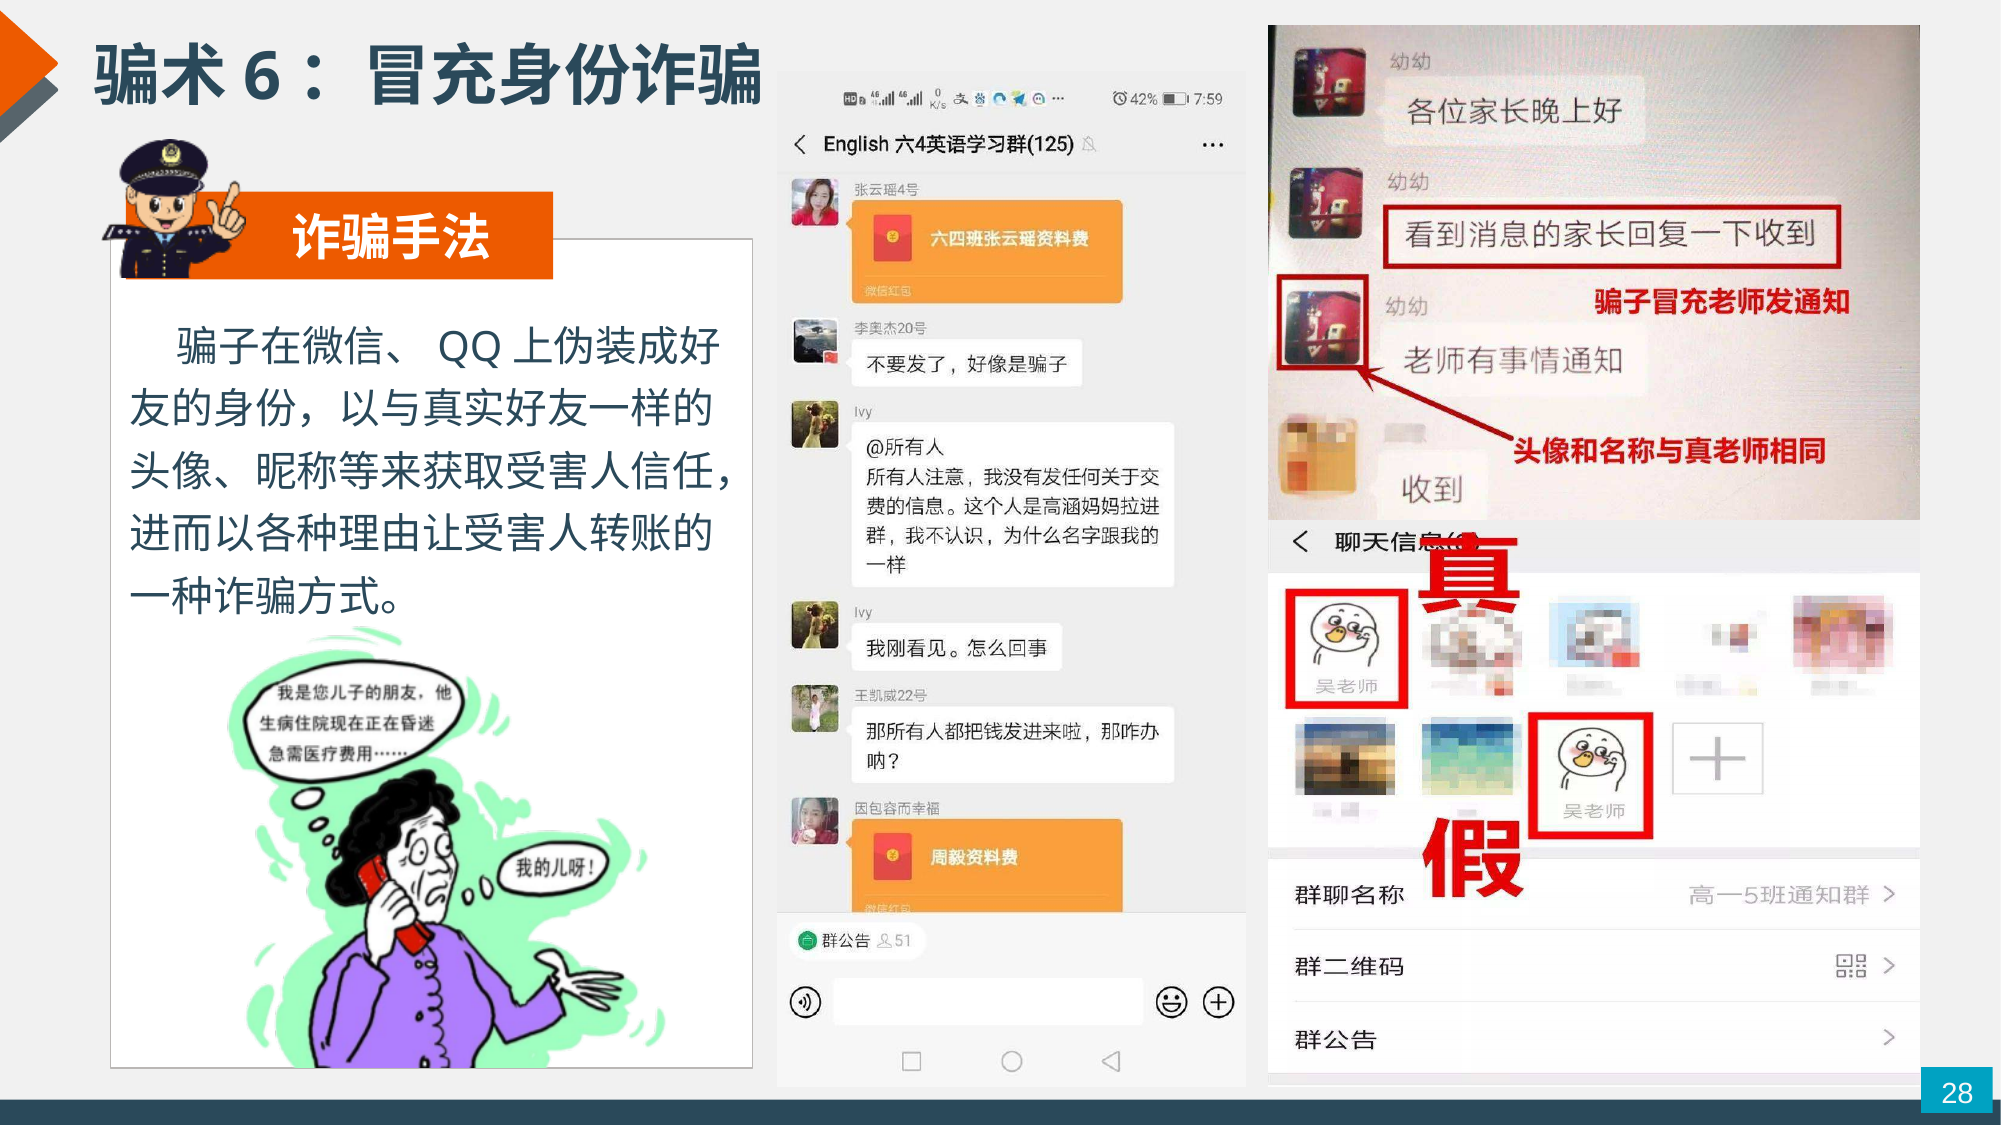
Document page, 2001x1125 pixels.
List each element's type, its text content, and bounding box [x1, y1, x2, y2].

picture [0, 0, 2001, 1099]
text_box [110, 238, 753, 1069]
text_box 诈骗手法 [277, 197, 539, 273]
text_box [0, 10, 58, 117]
text_box 骗术6：冒充身份诈骗 [78, 25, 1265, 121]
text_box 骗子在微信、QQ上伪装成好友的身份，以与真实好友一样的头像、昵称等来获取受害人信任，进而以各种理由让受害人转账的一种诈骗方式。 [115, 299, 741, 627]
text_box [249, 191, 554, 280]
text_box [0, 77, 59, 143]
